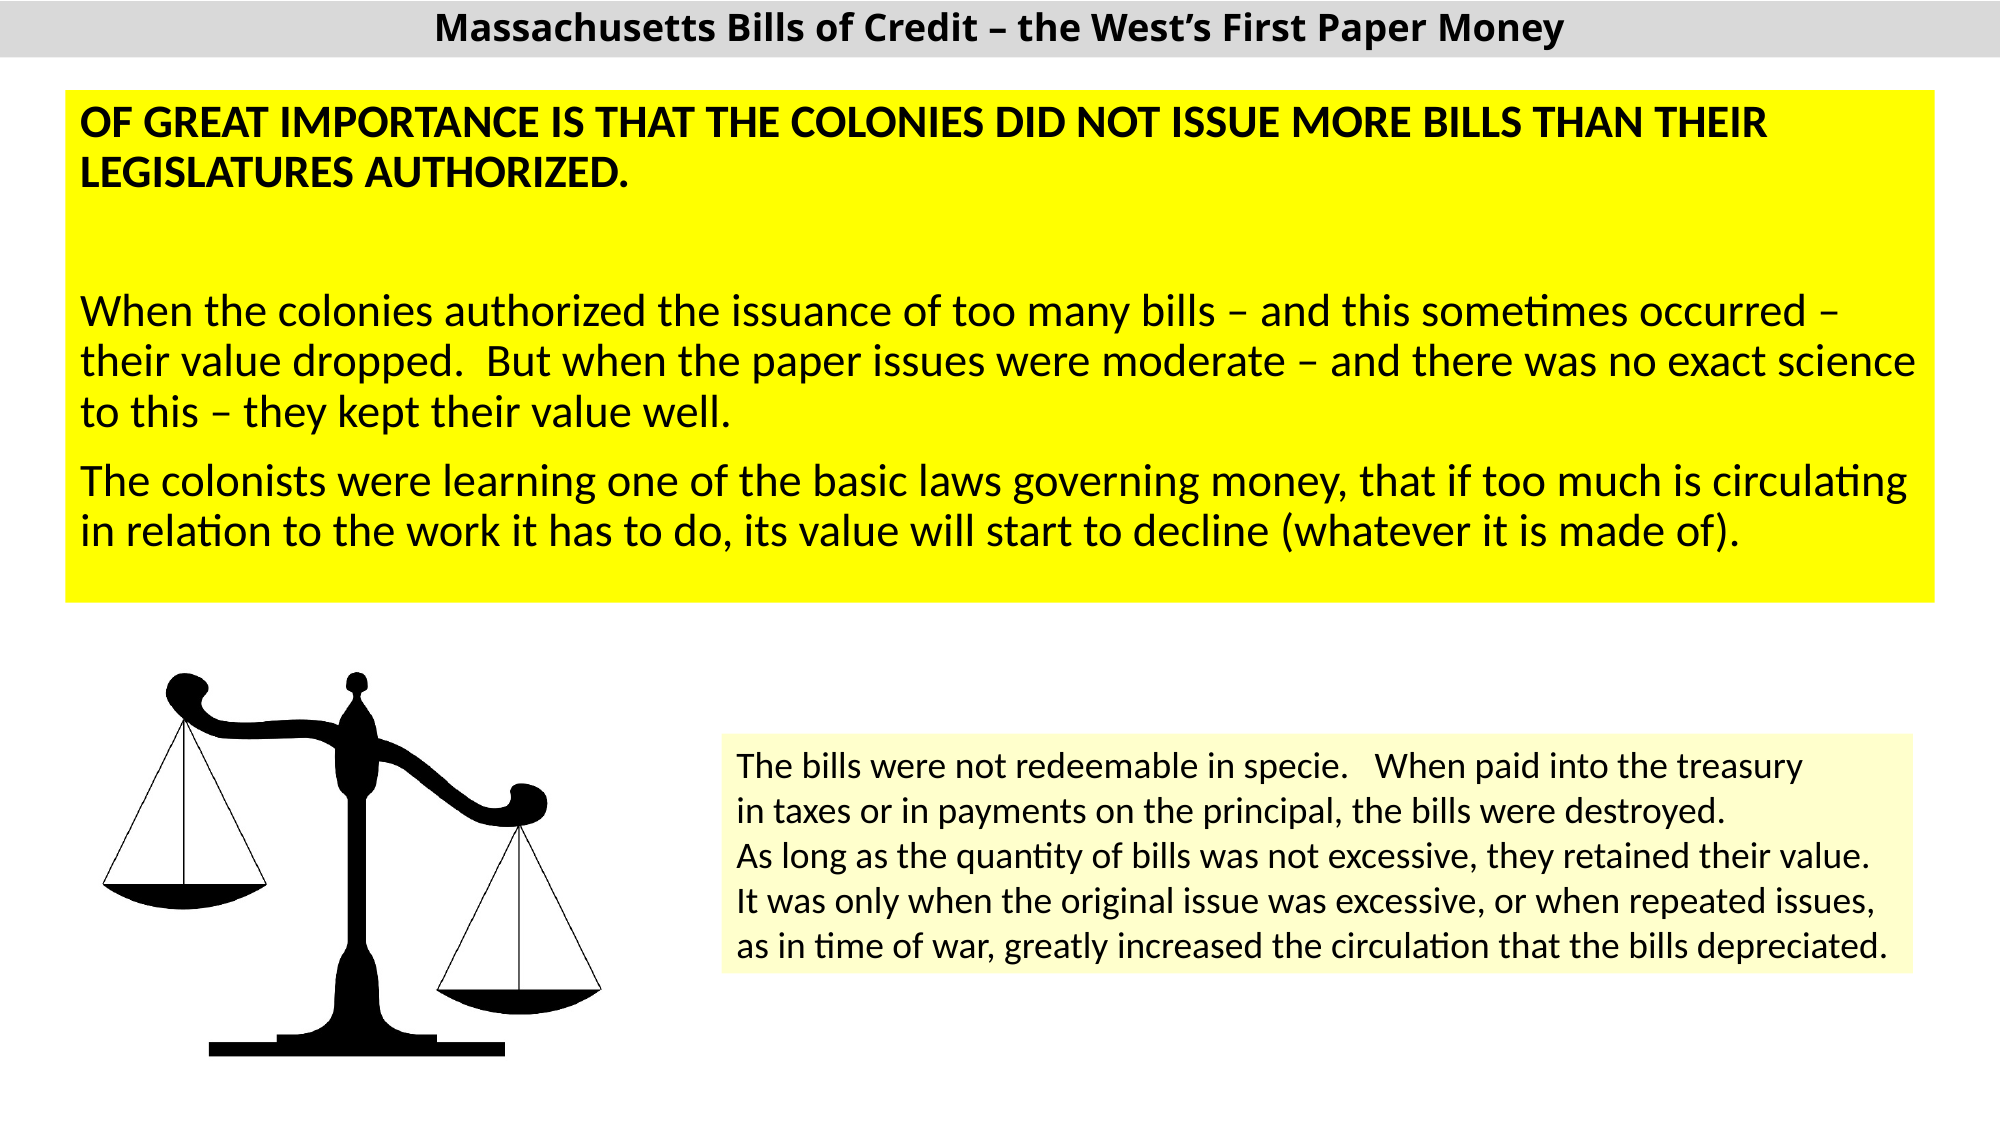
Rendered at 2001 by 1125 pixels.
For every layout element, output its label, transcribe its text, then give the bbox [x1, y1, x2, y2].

list OF GREAT IMPORTANCE IS THAT THE COLONIES DID NOT ISSUE MORE BILLS THAN THEIR LEGISLATURES AUTHORIZED. When the colonies authorized the issuance of too many bills – and this sometimes occurred – their value dropped. But when the paper issues were moderate – and there was no exact science to this – they kept their value well. The colonists were learning one of the basic laws governing money, that if too much is circulating in relation to the work it has to do, its value will start to decline (whatever it is made of). [65, 90, 1935, 603]
picture [0, 634, 714, 1120]
title Massachusetts Bills of Credit – the West’s First Paper Money [0, 1, 2000, 58]
text_box The bills were not redeemable in specie. When paid into the treasury in taxes or in payments on the principal, the bills were destroyed. As long as the quantity of bills was not excessive, they retained their value. It was only when the original issue was excessive, or when repeated issues, as in time of war, greatly increased the circulation that the bills depreciated. [721, 733, 1913, 974]
